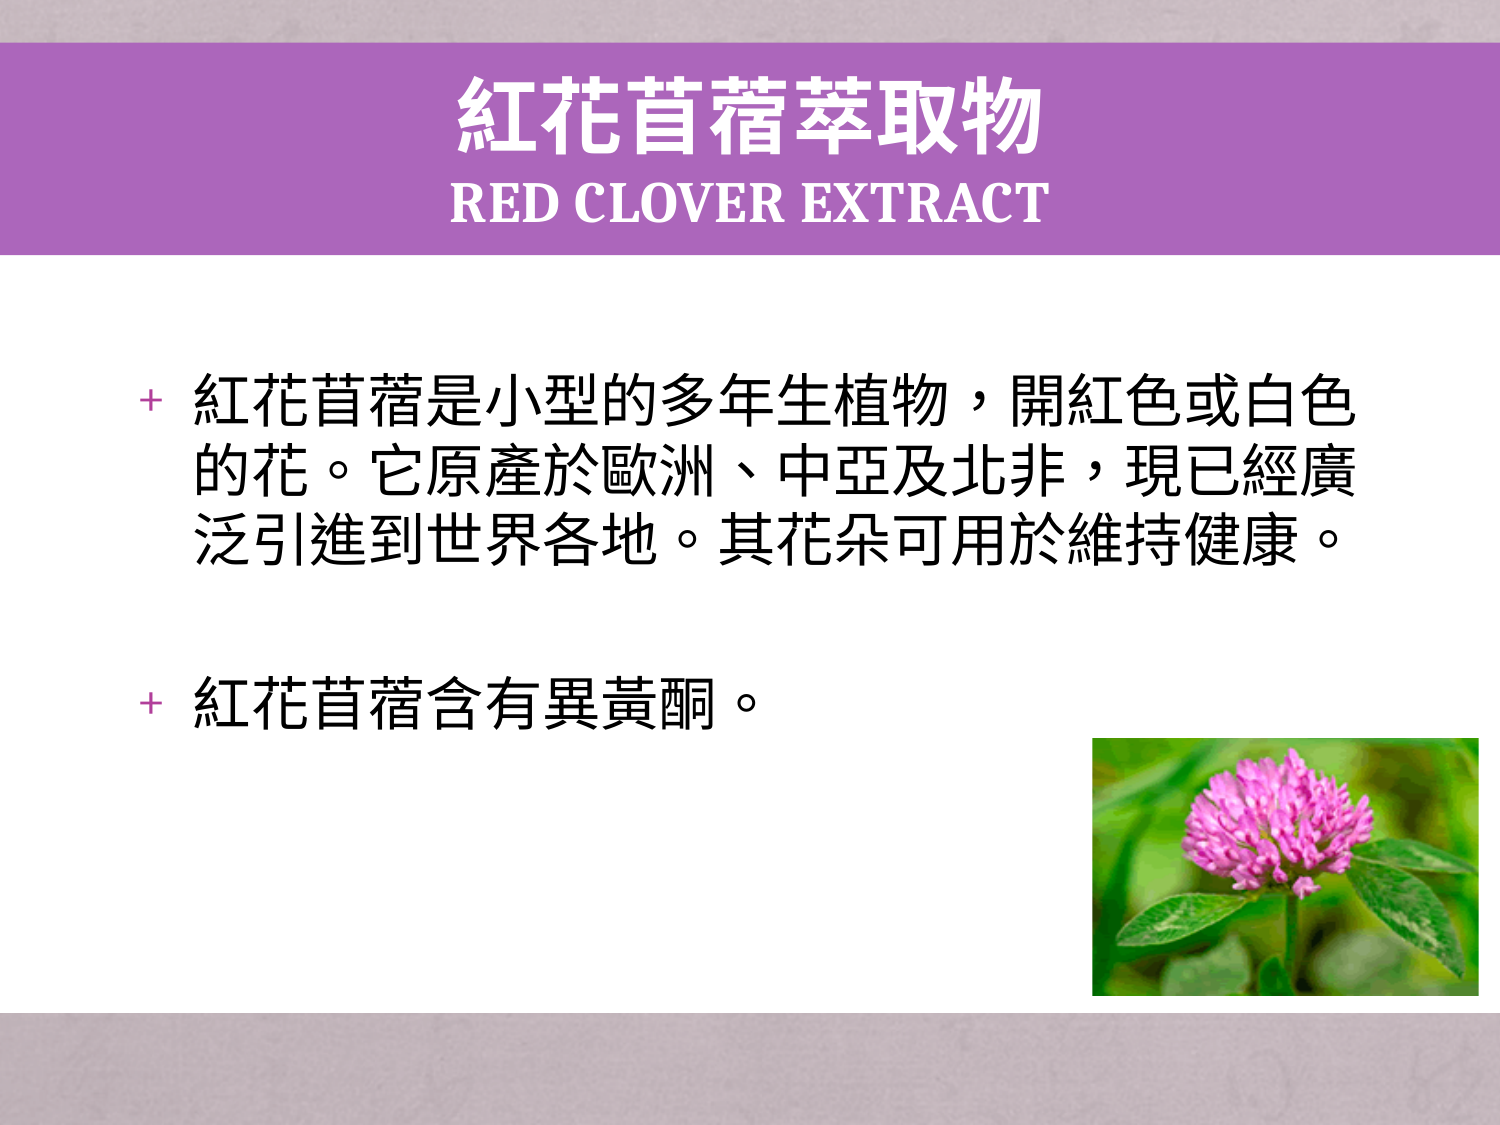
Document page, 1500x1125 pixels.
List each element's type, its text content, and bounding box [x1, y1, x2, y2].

text_box [0, 256, 1500, 1015]
title 紅花苜蓿萃取物 red clover extract [0, 42, 1500, 256]
list 紅花苜蓿是小型的多年生植物，開紅色或白色的花。它原產於歐洲、中亞及北非，現已經廣泛引進到世界各地。其花朵可用於維持健康。 紅花苜蓿含有異黃酮。 [121, 356, 1380, 1084]
picture [1091, 737, 1480, 996]
